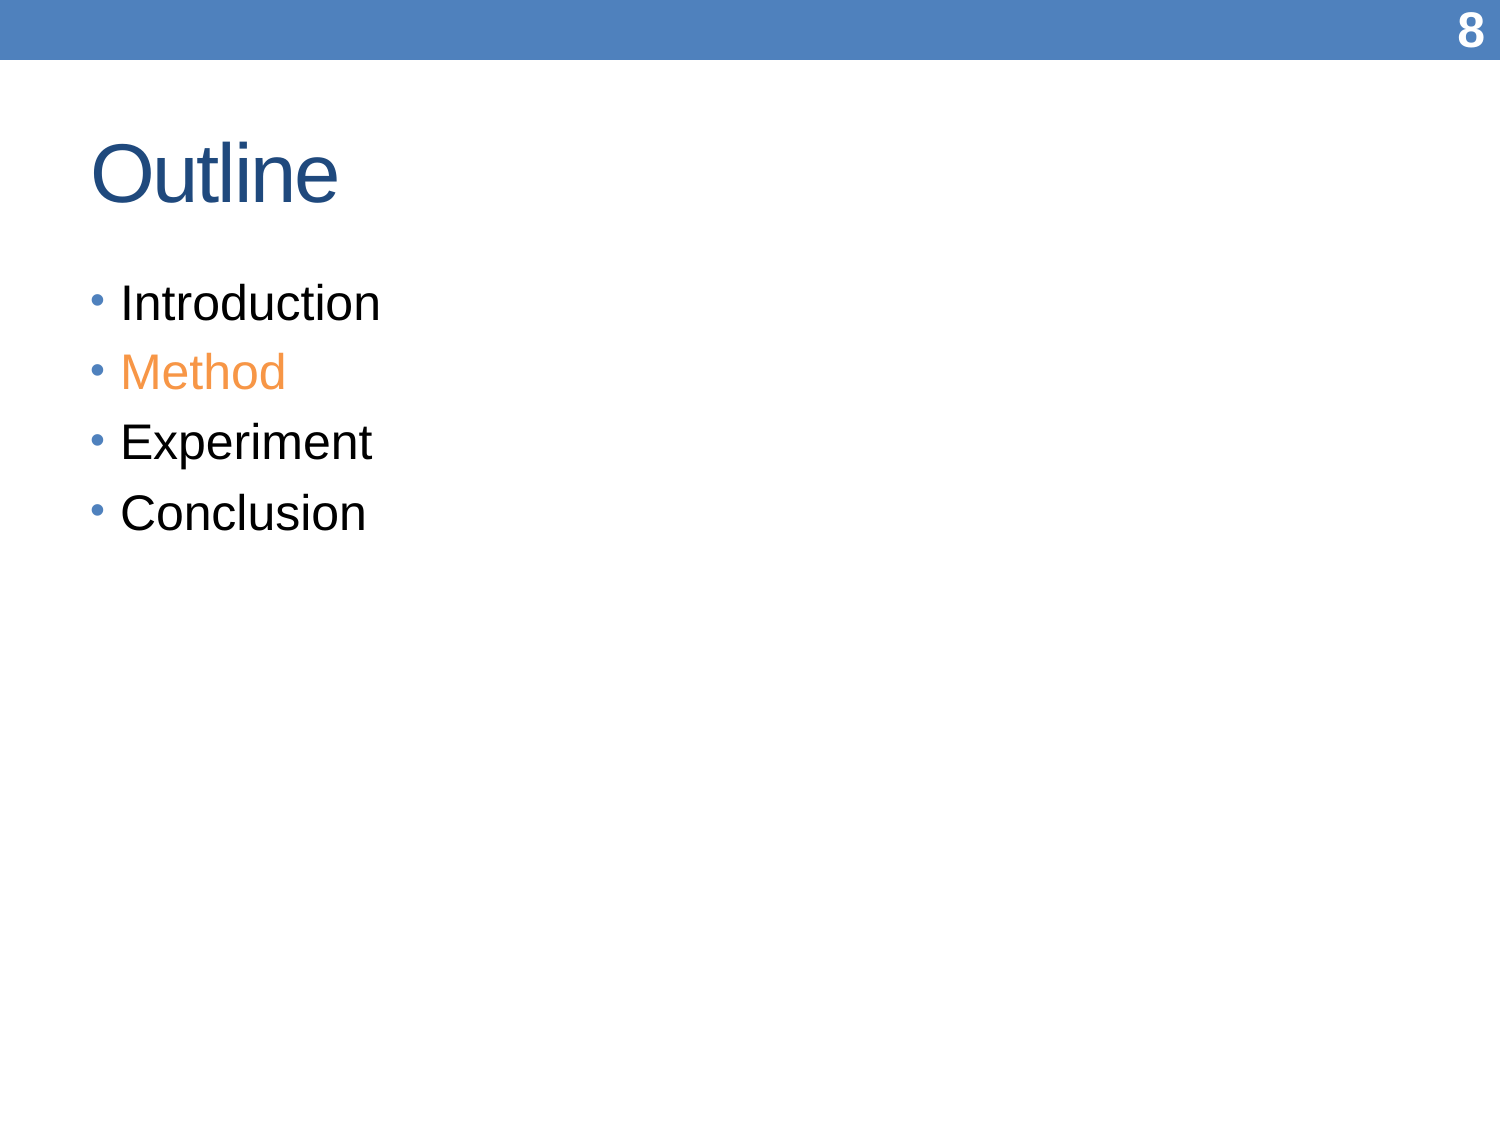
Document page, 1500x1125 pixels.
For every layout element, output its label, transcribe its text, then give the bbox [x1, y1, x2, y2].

slide_number 8 [1325, 0, 1500, 54]
list Introduction Method Experiment Conclusion [75, 262, 1425, 1063]
title Outline [75, 87, 1425, 250]
